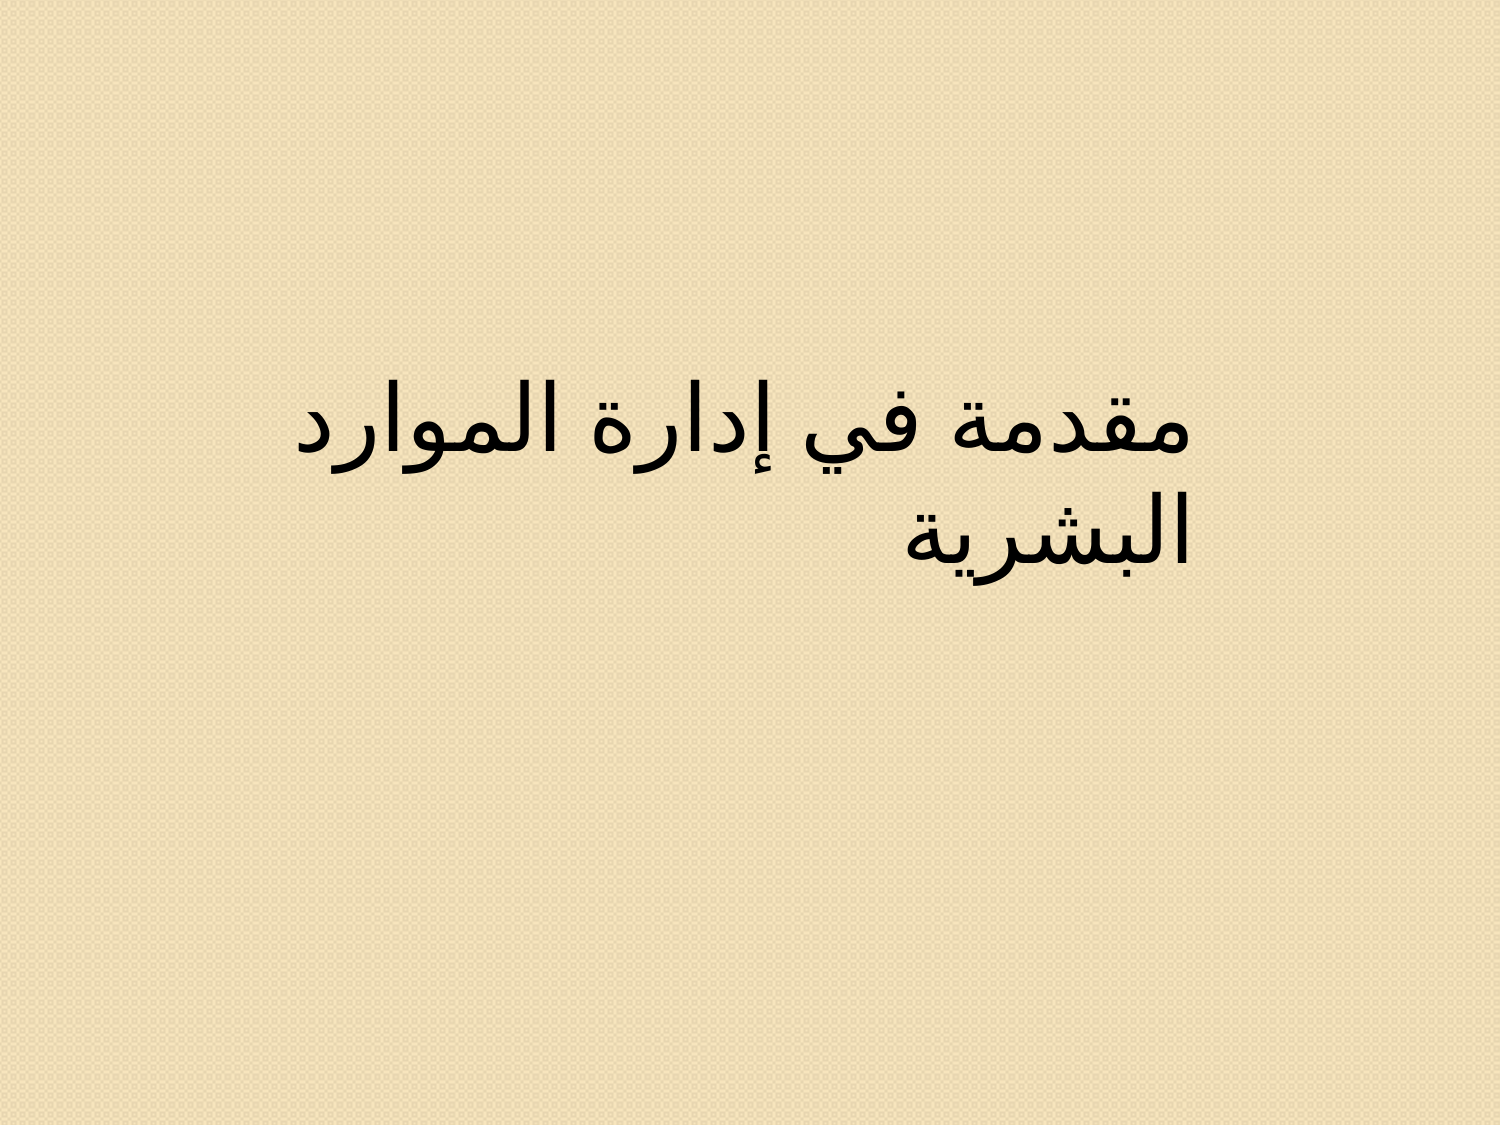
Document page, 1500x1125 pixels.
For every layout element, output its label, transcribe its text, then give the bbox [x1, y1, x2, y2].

text_box مقدمة في إدارة الموارد البشرية [194, 349, 1211, 590]
